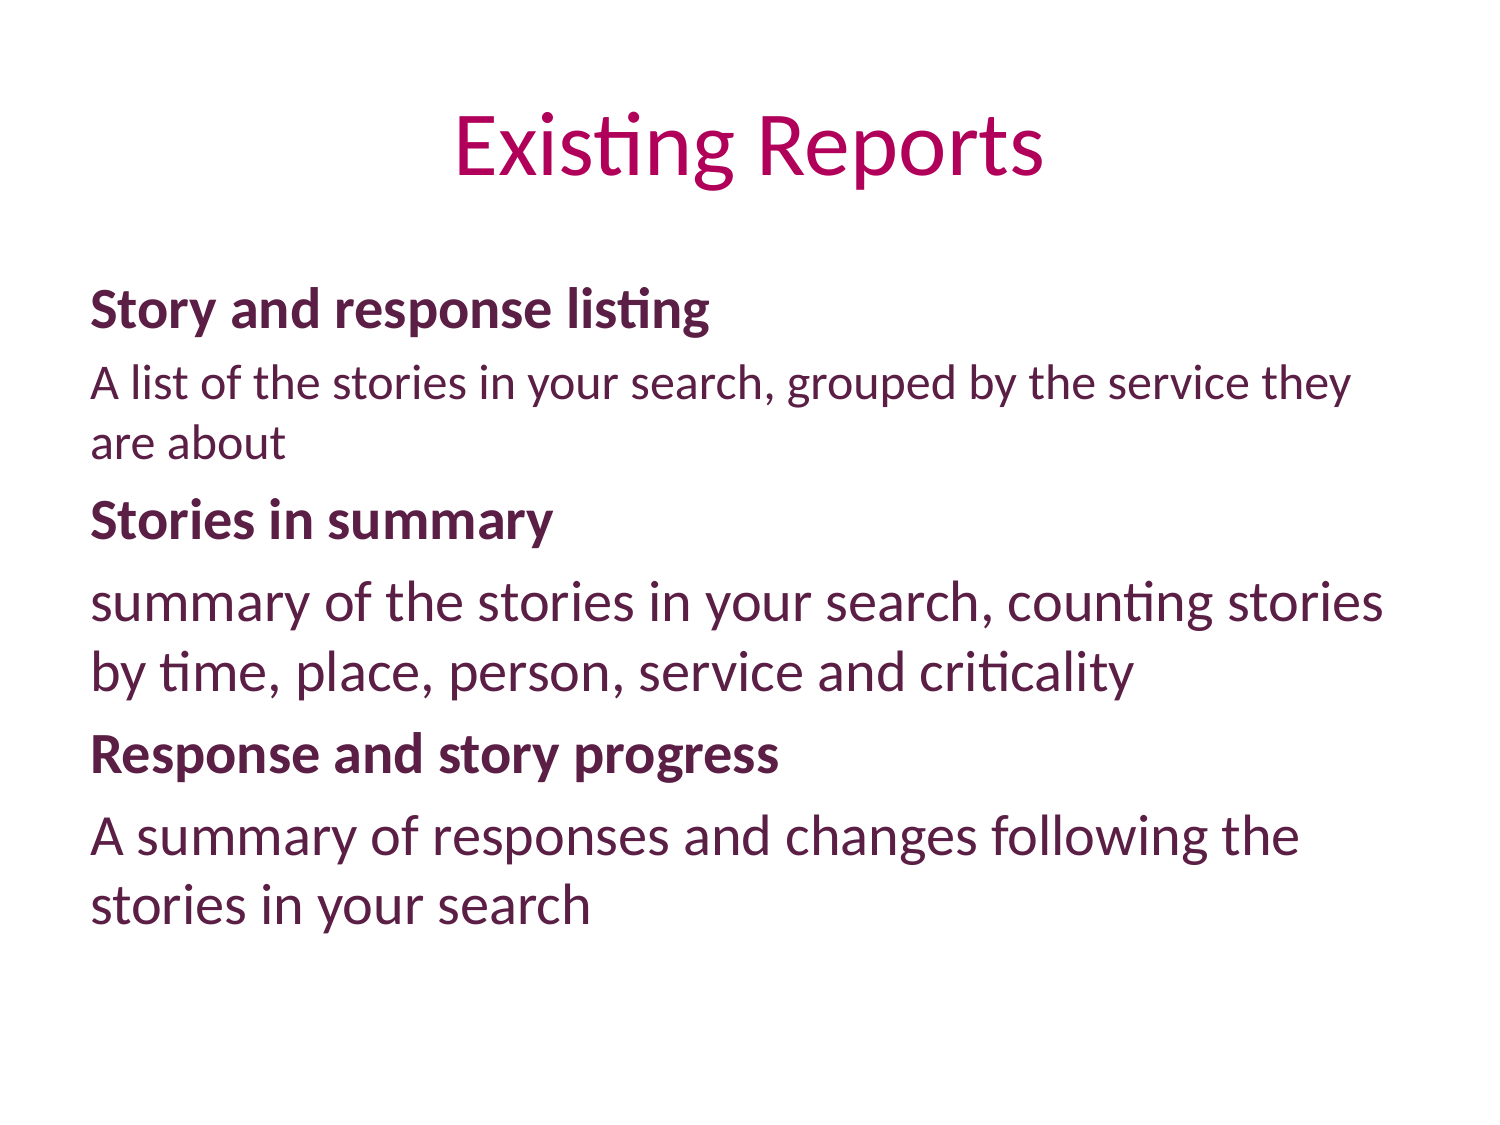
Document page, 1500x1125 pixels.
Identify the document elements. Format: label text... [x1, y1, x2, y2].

list Story and response listing A list of the stories in your search, grouped by the service they are about Stories in summary summary of the stories in your search, counting stories by time, place, person, service and criticality Response and story progress A summary of responses and changes following the stories in your search [75, 262, 1425, 1005]
title Existing Reports [75, 45, 1425, 233]
